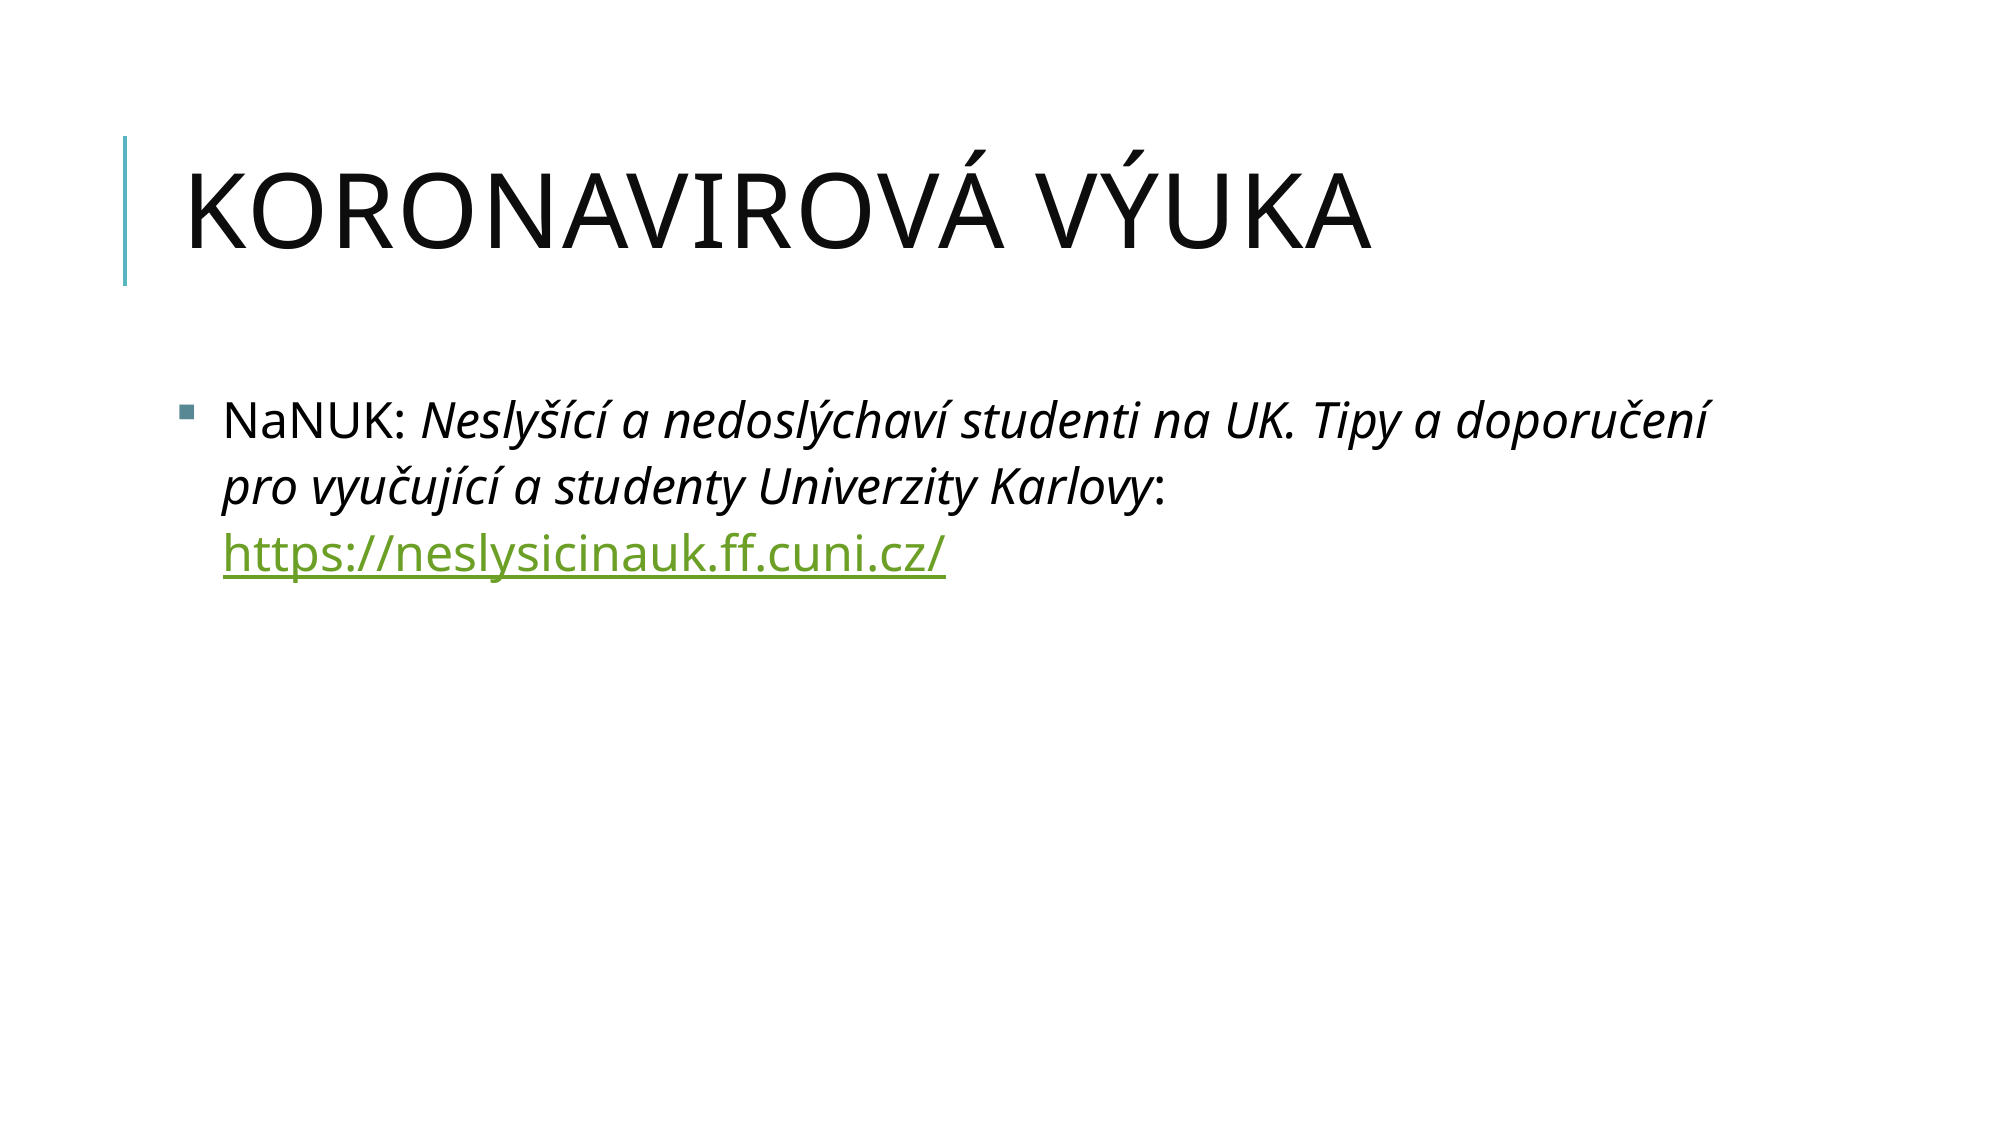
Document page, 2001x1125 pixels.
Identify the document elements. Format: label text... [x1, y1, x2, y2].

list NaNUK: Neslyšící a nedoslýchaví studenti na UK. Tipy a doporučení pro vyučující a studenty Univerzity Karlovy: https://neslysicinauk.ff.cuni.cz/ [168, 375, 1763, 1035]
title Koronavirová výuka [168, 96, 1763, 342]
